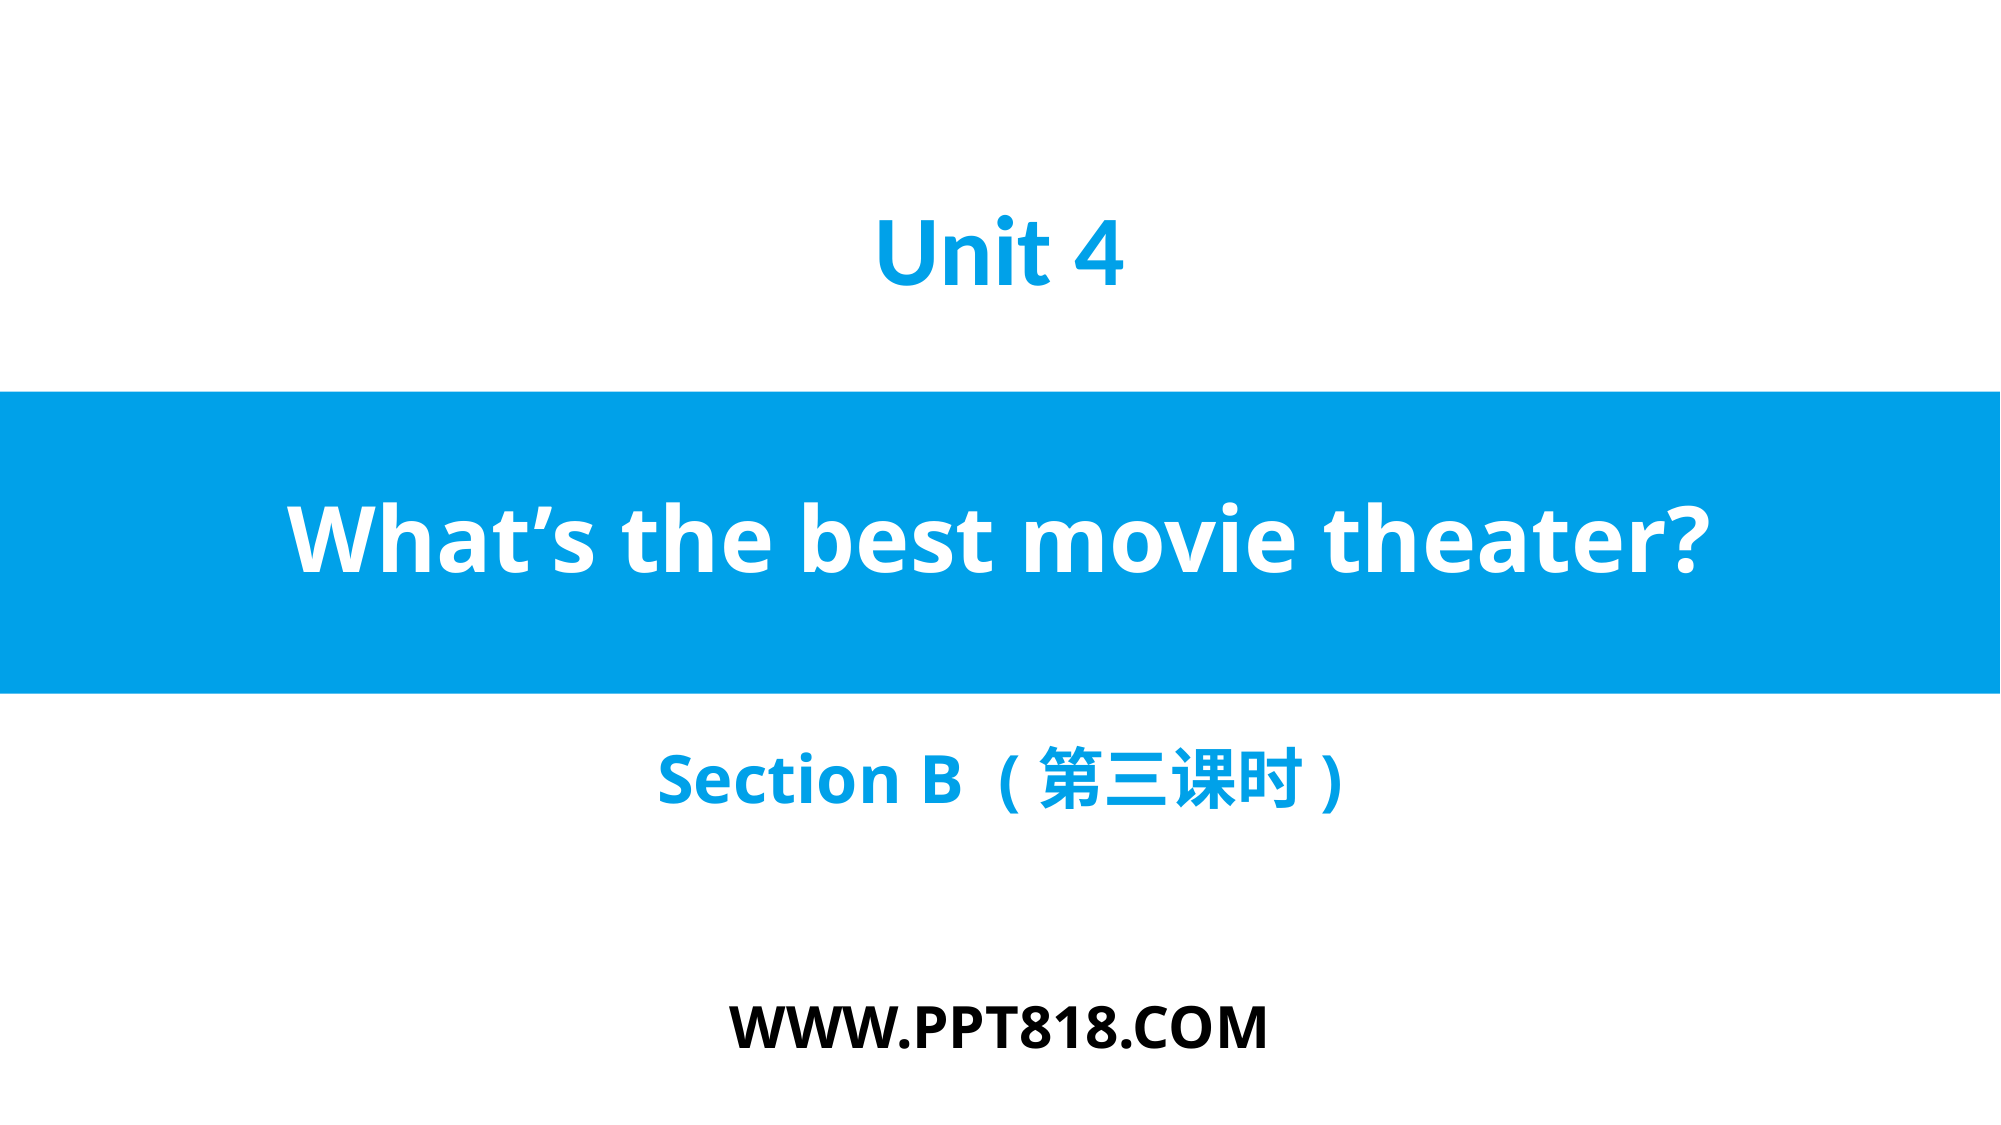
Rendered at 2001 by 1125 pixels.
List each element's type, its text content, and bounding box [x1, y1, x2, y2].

text_box Unit 4 [0, 178, 2000, 313]
title What’s the best movie theater? [0, 391, 2000, 690]
text_box WWW.PPT818.COM [0, 975, 2000, 1068]
text_box Section B (第三课时) [0, 690, 2000, 873]
